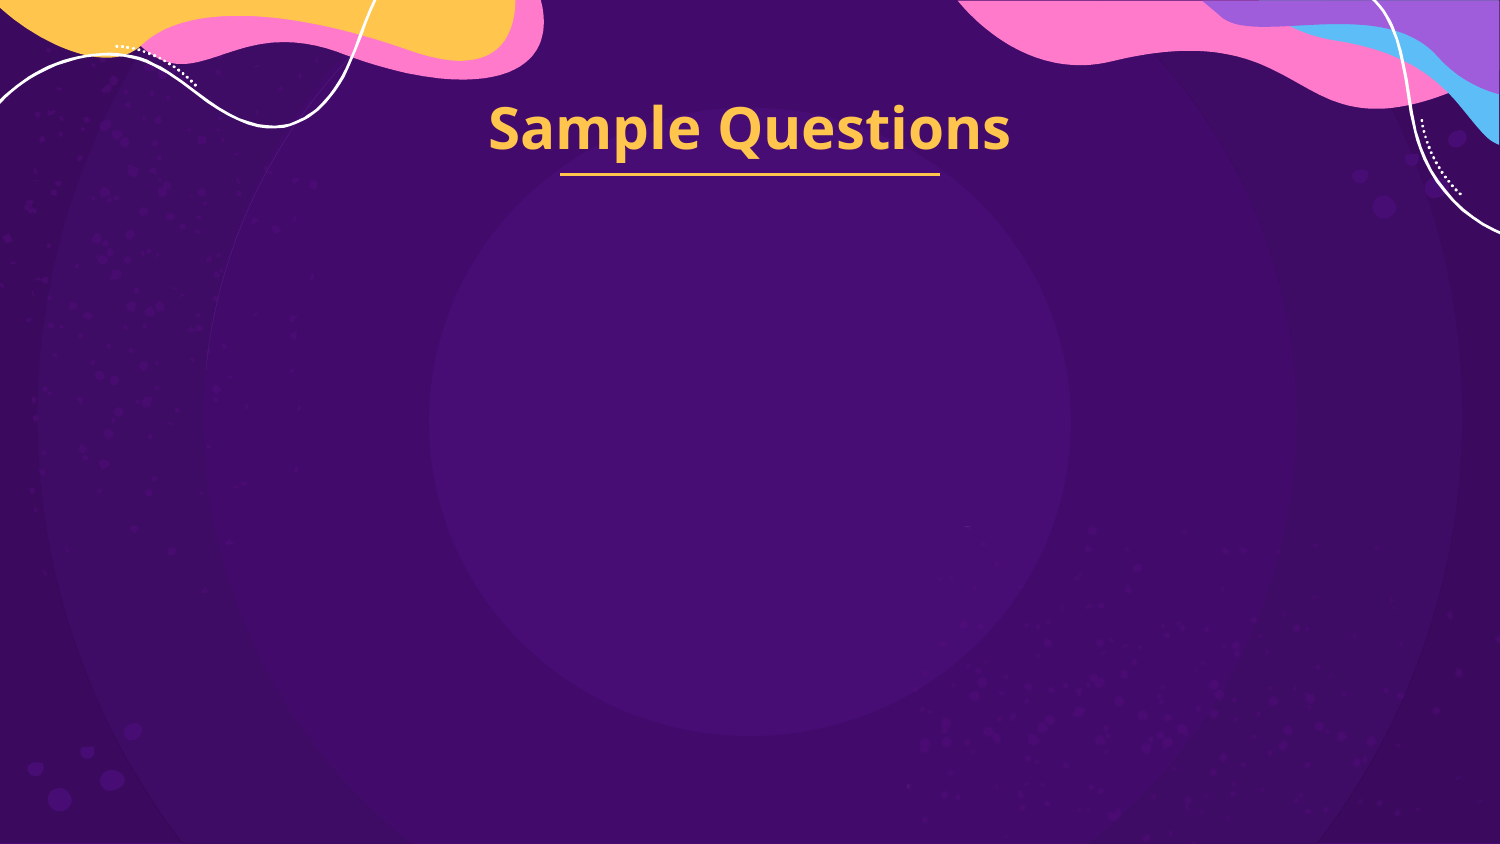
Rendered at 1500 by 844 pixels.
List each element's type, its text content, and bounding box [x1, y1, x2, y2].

title Sample Questions [118, 88, 1382, 164]
